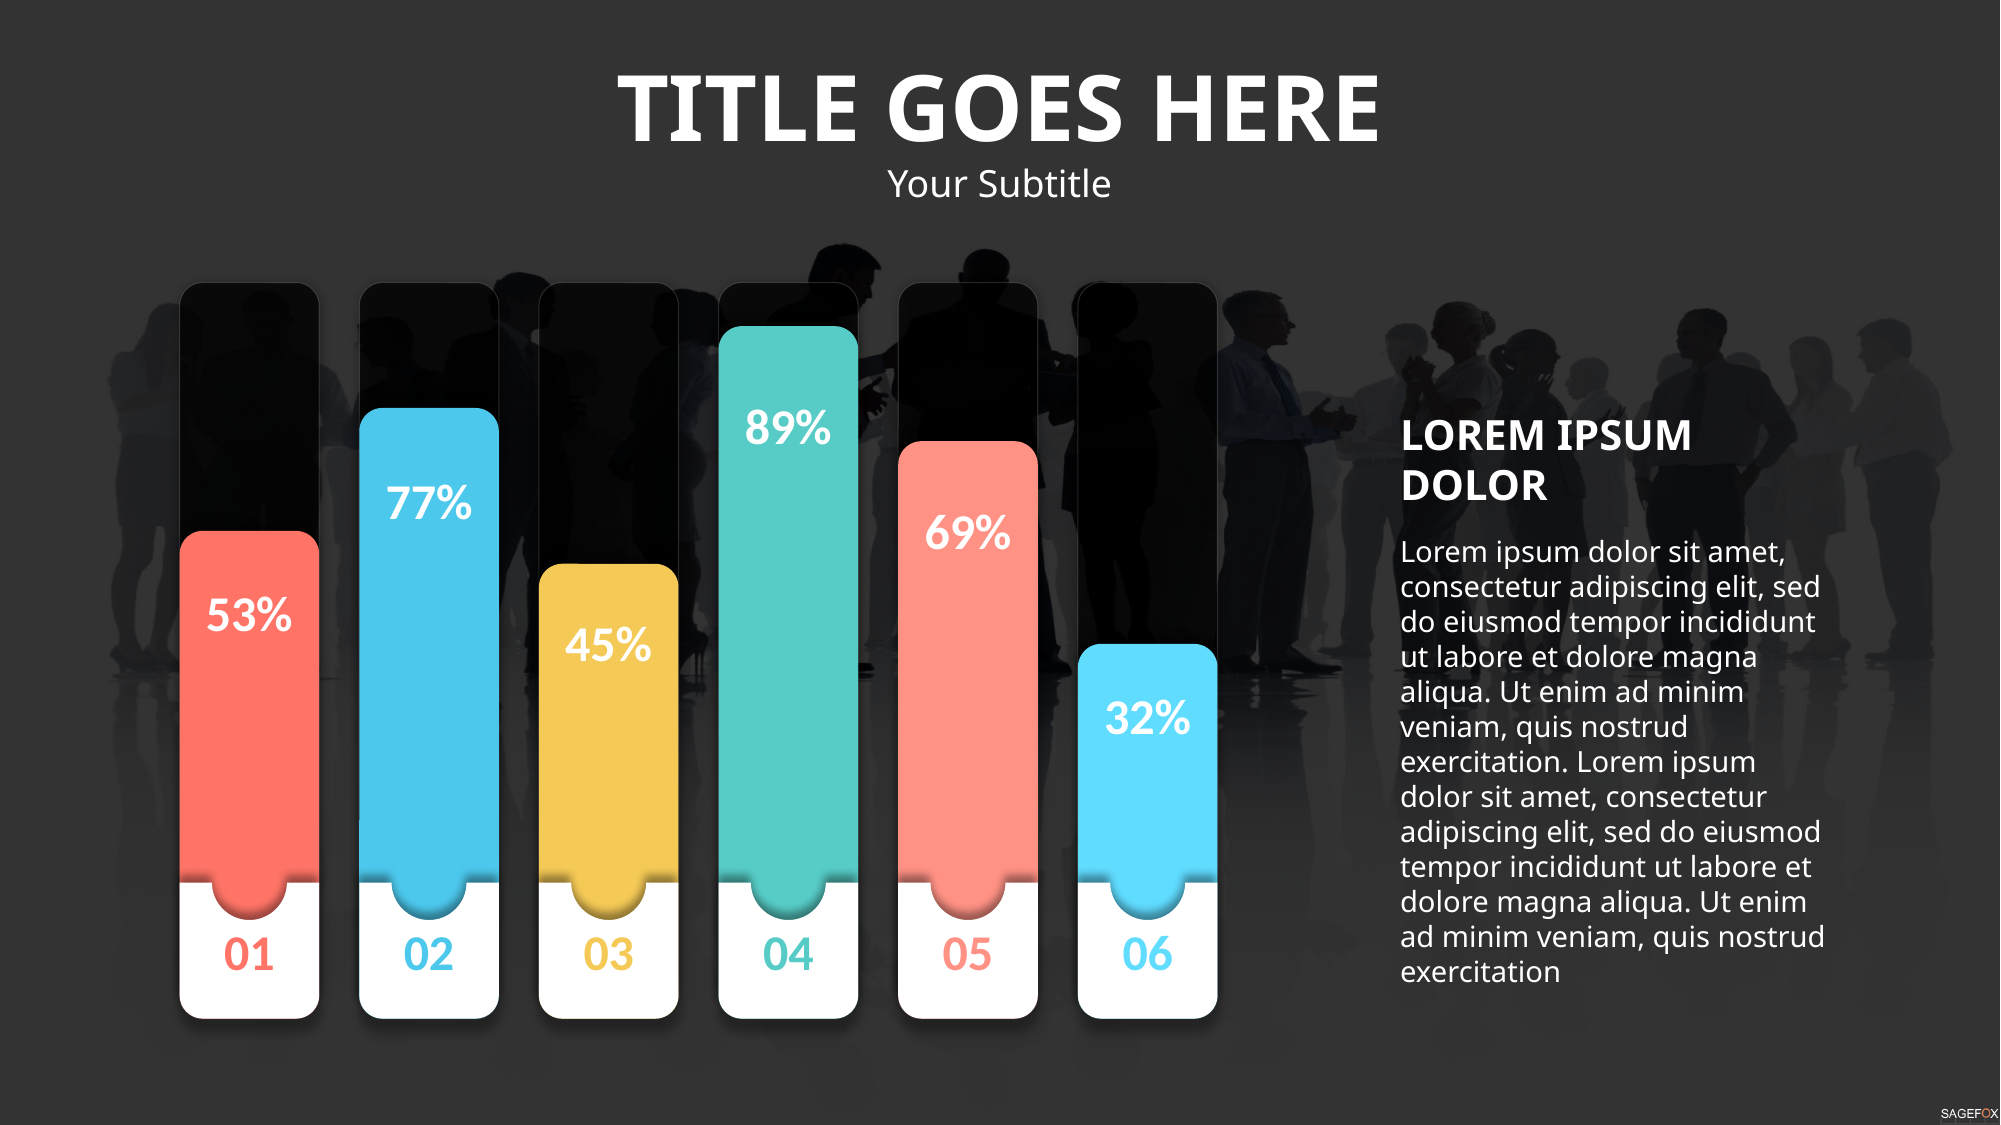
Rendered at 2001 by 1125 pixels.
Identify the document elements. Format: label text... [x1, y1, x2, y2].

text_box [1077, 643, 1218, 1019]
picture [0, 0, 2001, 1125]
text_box [1076, 281, 1219, 648]
text_box TITLE GOES HERE Your Subtitle [548, 42, 1452, 212]
text_box [537, 281, 680, 568]
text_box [179, 530, 320, 1019]
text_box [538, 563, 679, 1019]
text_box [718, 326, 859, 1019]
text_box [178, 281, 321, 535]
text_box [897, 281, 1039, 446]
text_box [717, 281, 860, 330]
text_box [358, 281, 500, 410]
text_box LOREM IPSUM DOLOR Lorem ipsum dolor sit amet, consectetur adipiscing elit, sed do eiusmod tempor incididunt ut labore et dolore magna aliqua. Ut enim ad minim veniam, quis nostrud exercitation. Lorem ipsum dolor sit amet, consectetur adipiscing elit, sed do eiusmod tempor incididunt ut labore et dolore magna aliqua. Ut enim ad minim veniam, quis nostrud exercitation [1385, 400, 1849, 1076]
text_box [898, 441, 1038, 1019]
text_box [359, 407, 499, 1019]
